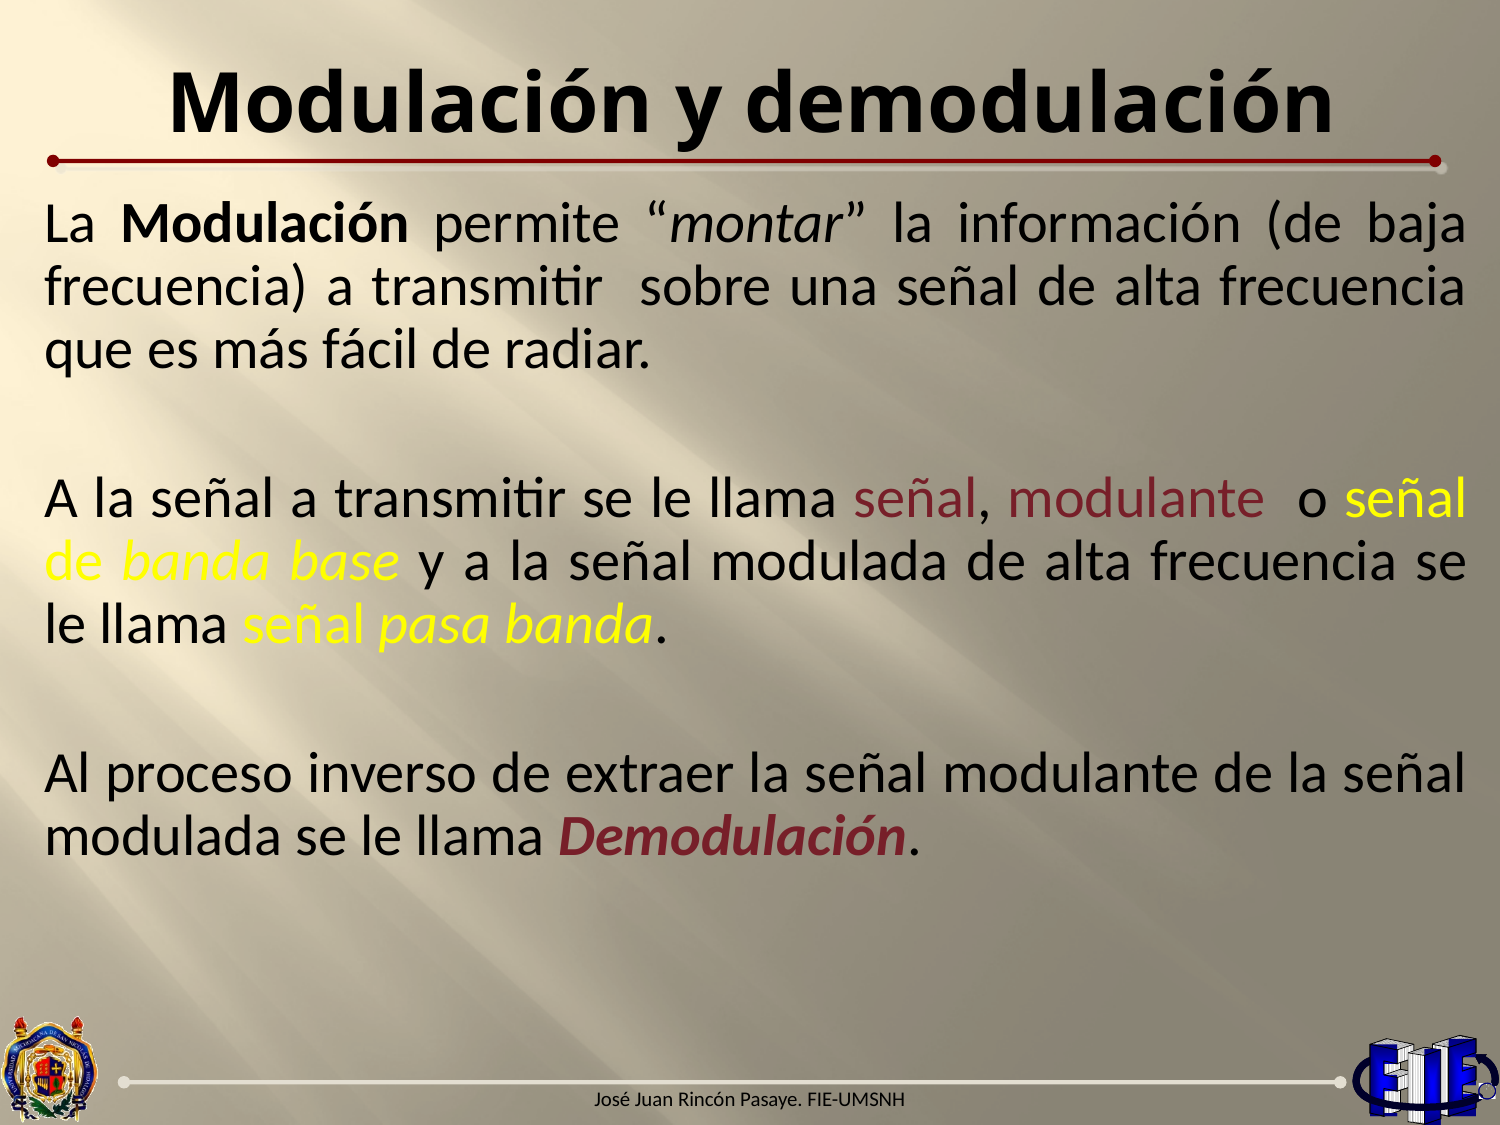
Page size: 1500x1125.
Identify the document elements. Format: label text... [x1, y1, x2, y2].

title Modulación y demodulación [76, 19, 1427, 149]
picture [0, 1013, 98, 1125]
footer José Juan Rincón Pasaye. FIE-UMSNH [512, 1075, 988, 1118]
subtitle La Modulación permite “montar” la información (de baja frecuencia) a transmitir sobre una señal de alta frecuencia que es más fácil de radiar. A la señal a transmitir se le llama señal, modulante o señal de banda base y a la señal modulada de alta frecuencia se le llama señal pasa banda. Al proceso inverso de extraer la señal modulante de la señal modulada se le llama Demodulación. [29, 184, 1483, 1059]
